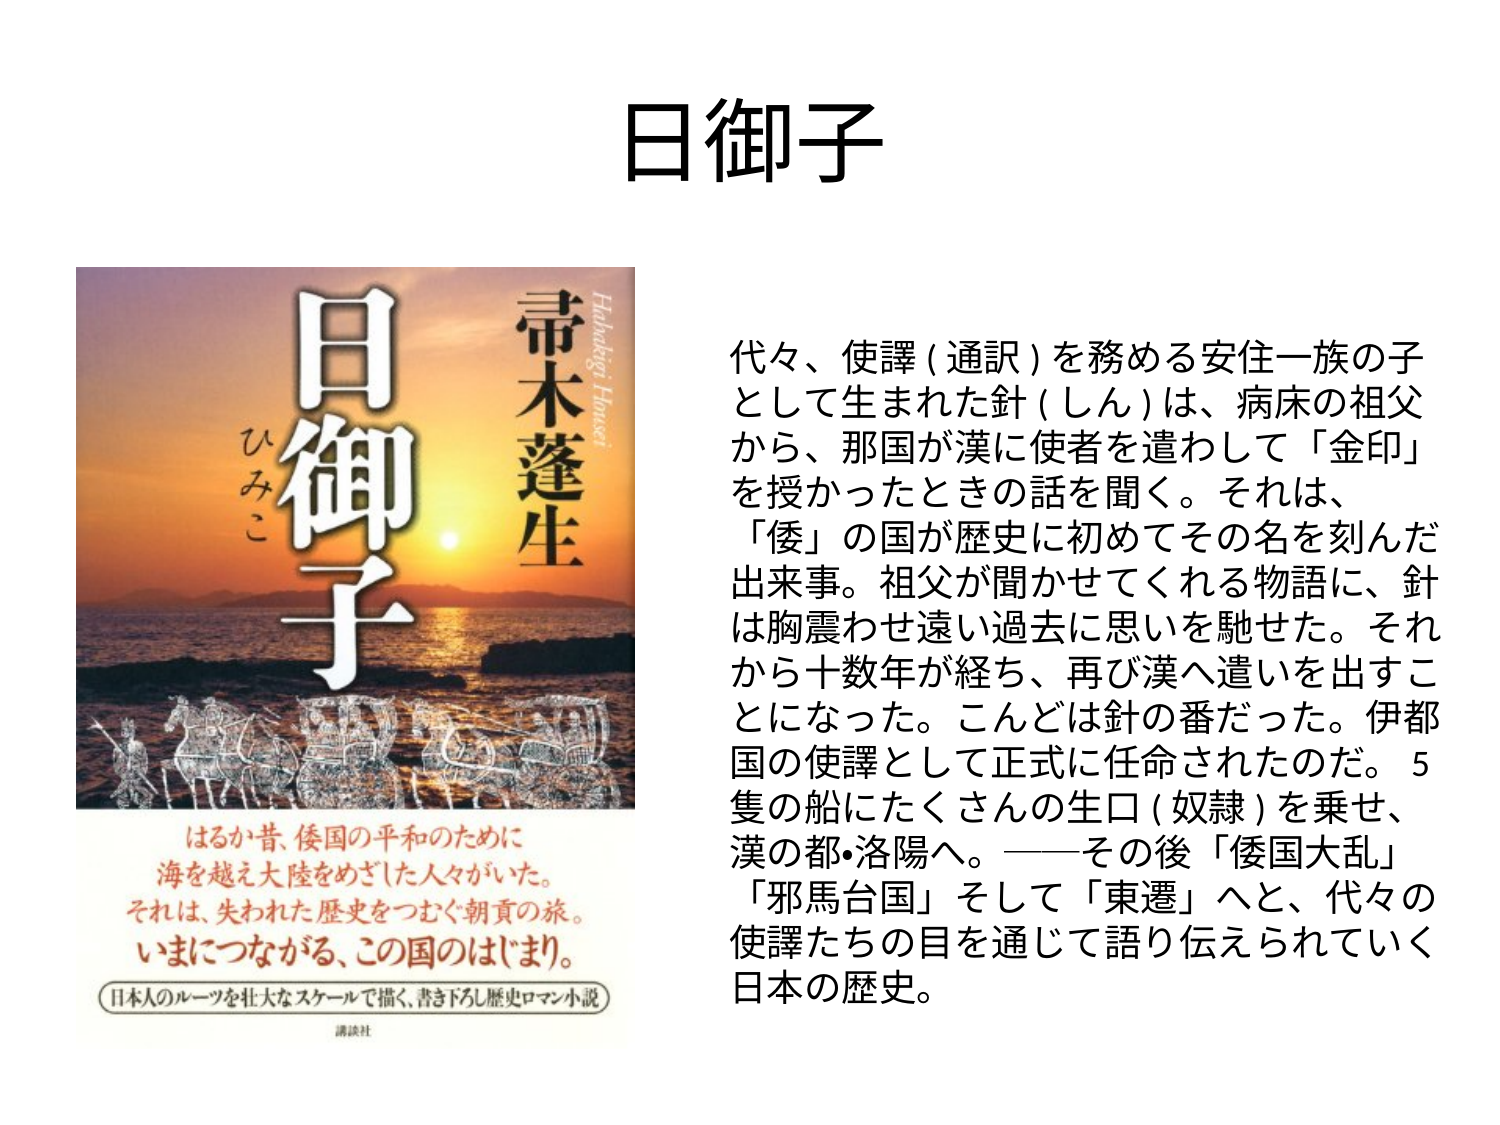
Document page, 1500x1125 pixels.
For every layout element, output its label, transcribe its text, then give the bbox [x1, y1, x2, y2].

title 日御子 [75, 45, 1425, 233]
text_box 代々、使譯(通訳)を務める安住一族の子として生まれた針(しん)は、病床の祖父から、那国が漢に使者を遣わして「金印」を授かったときの話を聞く。それは、「倭」の国が歴史に初めてその名を刻んだ出来事。祖父が聞かせてくれる物語に、針は胸震わせ遠い過去に思いを馳せた。それから十数年が経ち、再び漢へ遣いを出すことになった。こんどは針の番だった。伊都国の使譯として正式に任命されたのだ。5隻の船にたくさんの生口(奴隷)を乗せ、漢の都・洛陽へ。──その後「倭国大乱」「邪馬台国」そして「東遷」へと、代々の使譯たちの目を通じて語り伝えられていく日本の歴史。 [714, 326, 1465, 1016]
picture [76, 266, 635, 1049]
